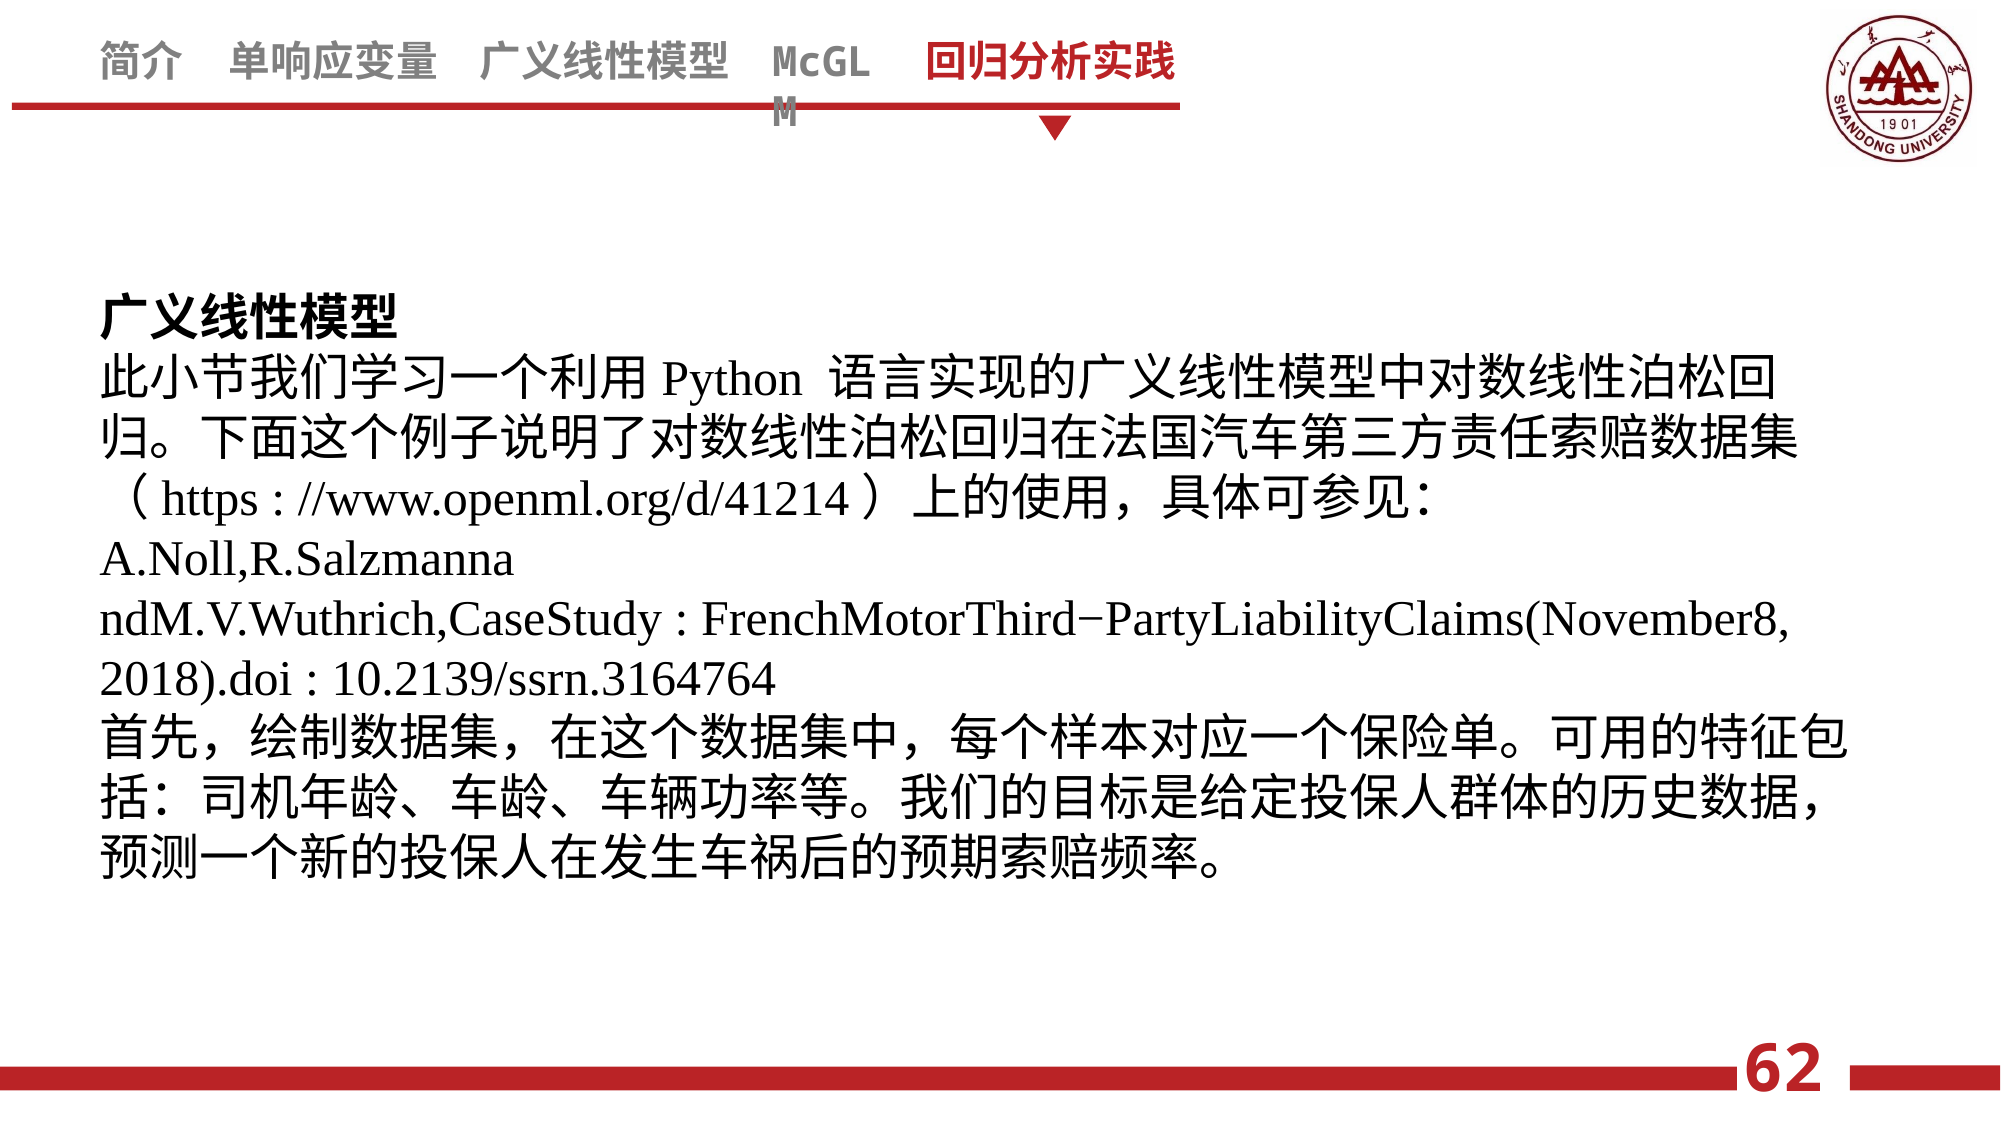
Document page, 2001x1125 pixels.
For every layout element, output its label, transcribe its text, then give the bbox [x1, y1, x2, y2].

picture [1820, 9, 1977, 167]
text_box 广义线性模型 此小节我们学习一个利用Python 语言实现的广义线性模型中对数线性泊松回归。下面这个例子说明了对数线性泊松回归在法国汽车第三方责任索赔数据集（https : //www.openml.org/d/41214）上的使用，具体可参见：A.Noll,R.Salzmanna ndM.V.Wuthrich,CaseStudy : FrenchMotorThird−PartyLiabilityClaims(November8, 2018).doi : 10.2139/ssrn.3164764 首先，绘制数据集，在这个数据集中，每个样本对应一个保险单。可用的特征包括：司机年龄、车龄、车辆功率等。我们的目标是给定投保人群体的历史数据，预测一个新的投保人在发生车祸后的预期索赔频率。 [84, 278, 1878, 894]
